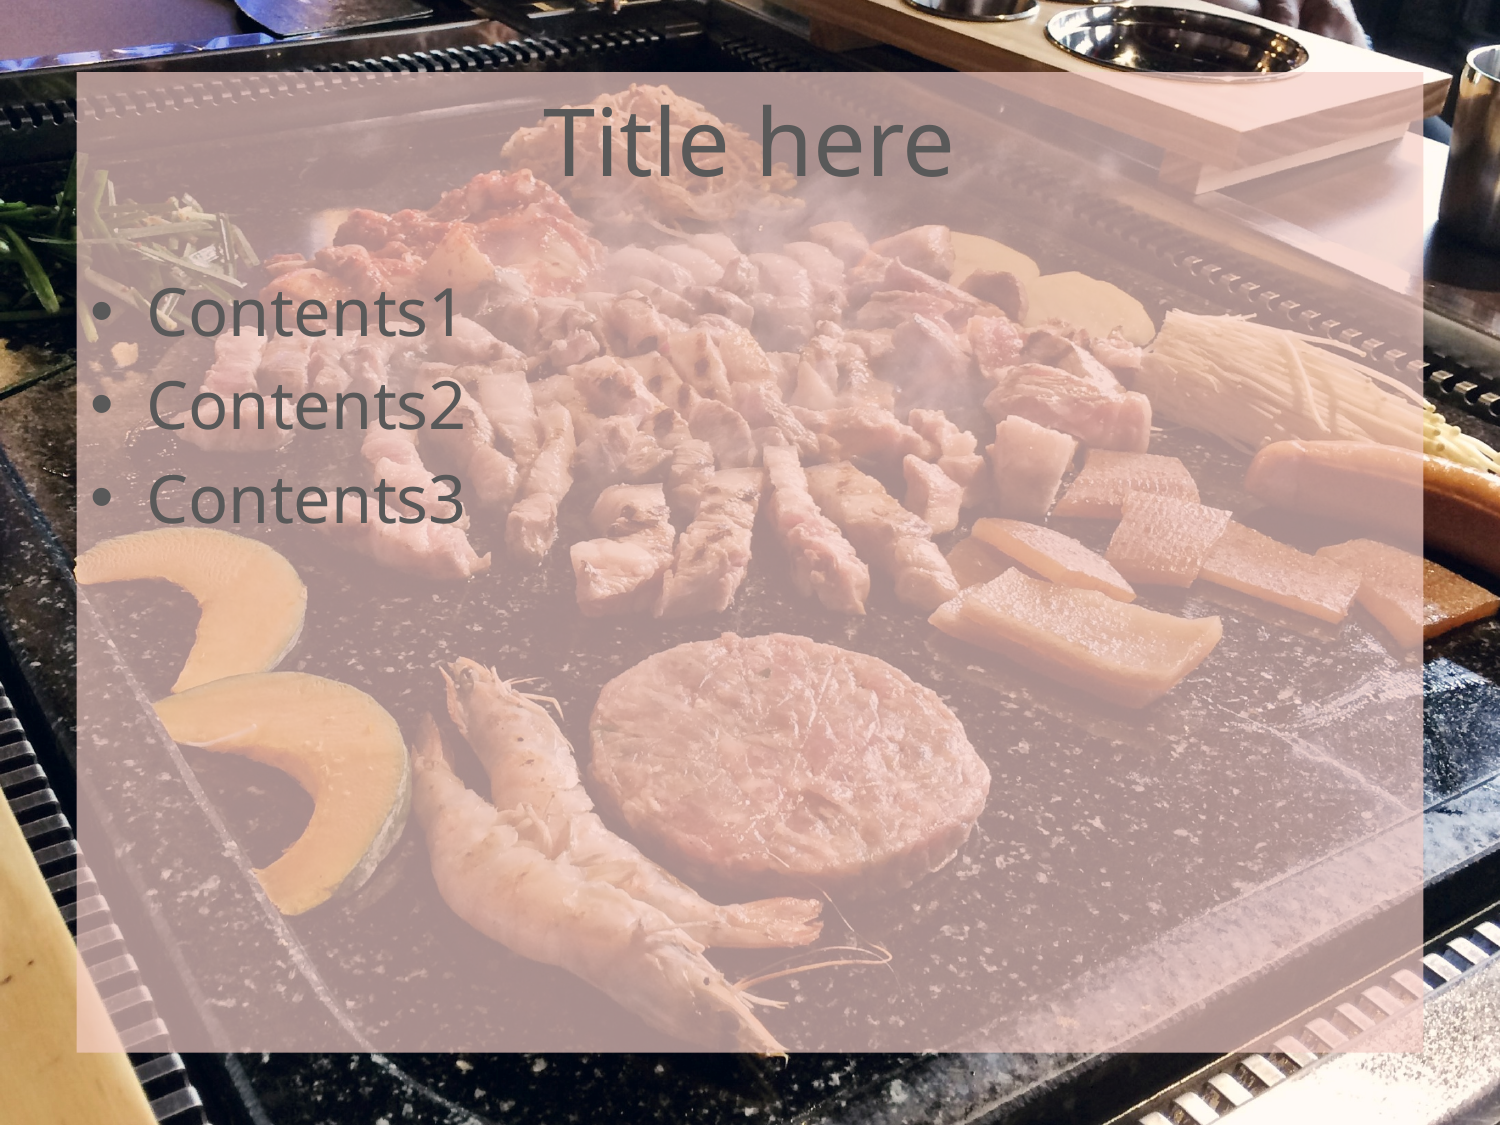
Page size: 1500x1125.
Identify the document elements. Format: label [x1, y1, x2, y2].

text_box [0, 0, 1500, 1125]
